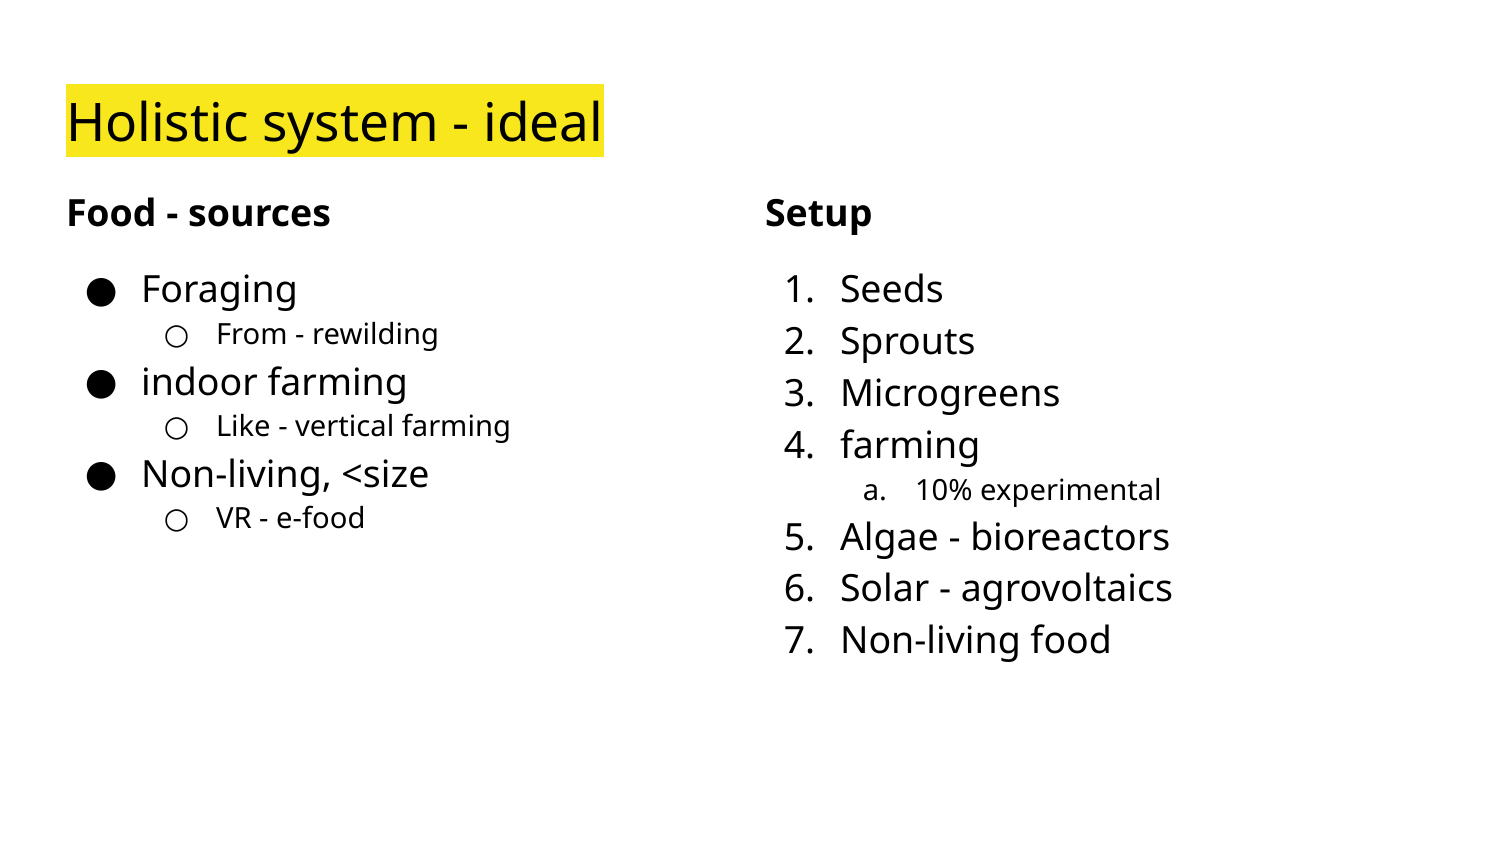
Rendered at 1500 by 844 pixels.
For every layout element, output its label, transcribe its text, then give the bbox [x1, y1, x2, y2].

title Holistic system - ideal [51, 72, 1449, 167]
list Setup Seeds Sprouts Microgreens farming 10% experimental Algae - bioreactors Solar - agrovoltaics Non-living food [750, 166, 1407, 844]
list Food - sources Foraging From - rewilding indoor farming Like - vertical farming Non-living, <size VR - e-food [51, 166, 708, 750]
